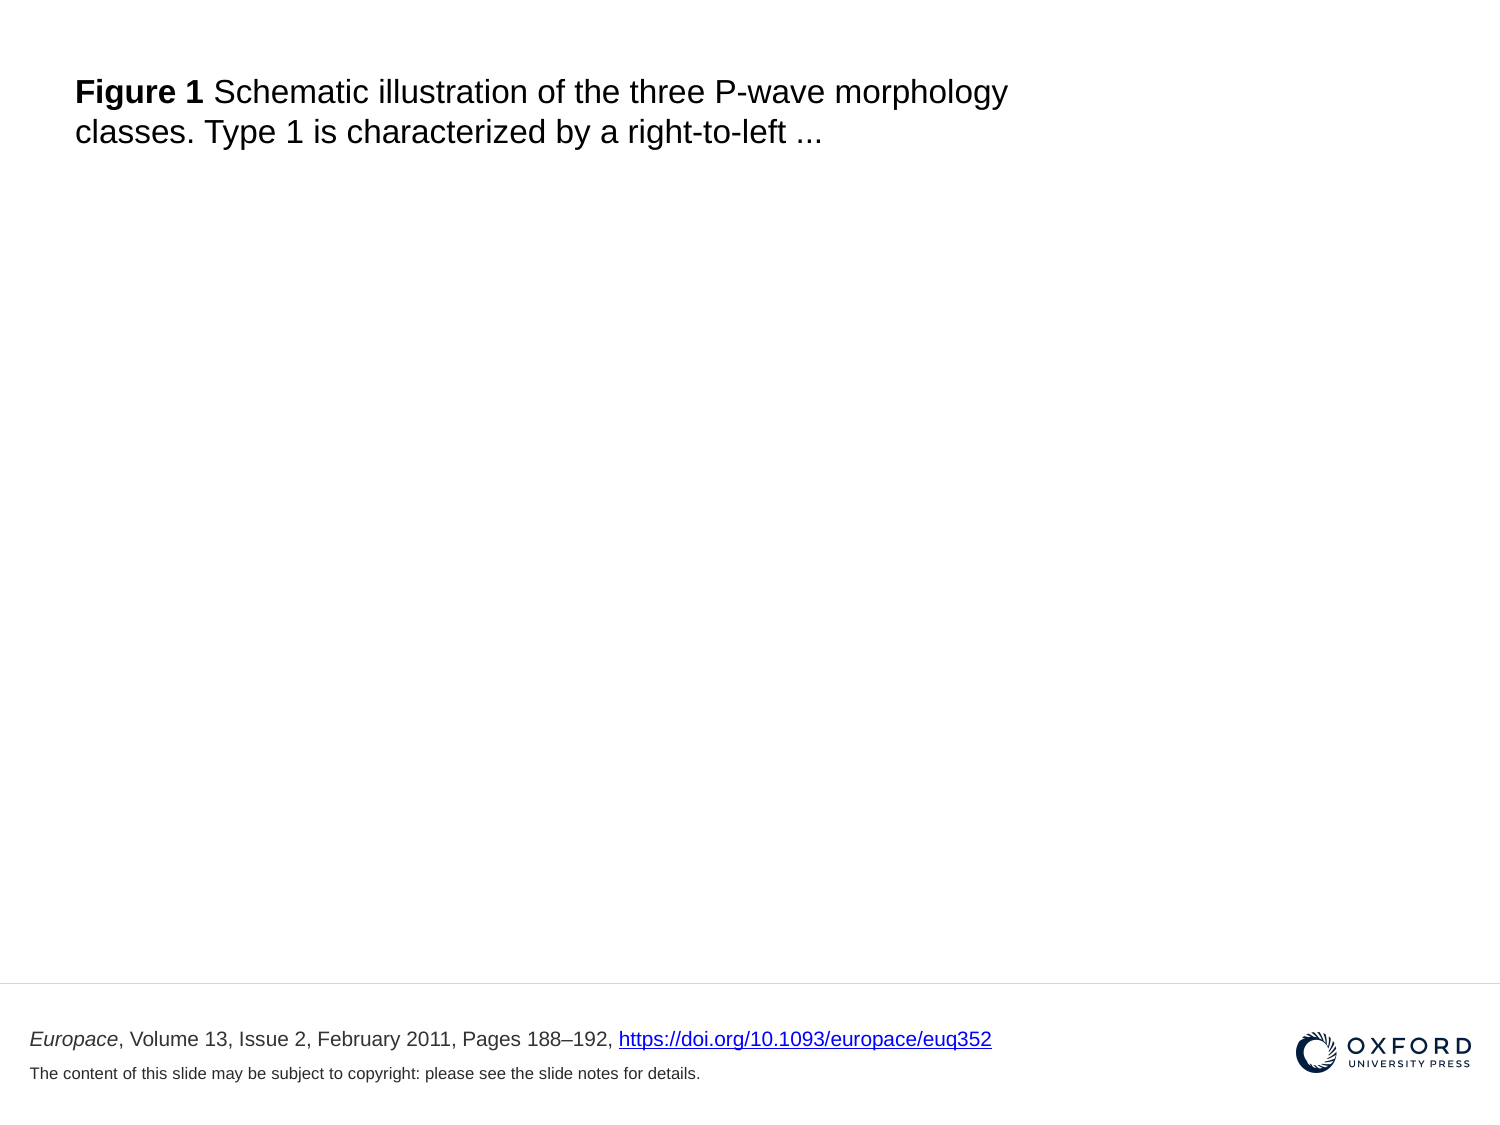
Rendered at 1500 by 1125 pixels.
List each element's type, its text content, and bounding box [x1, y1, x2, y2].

title Figure 1 Schematic illustration of the three P-wave morphology classes. Type 1 is characterized by a right-to-left ... [75, 69, 1078, 171]
picture [1296, 1032, 1471, 1073]
footer Europace, Volume 13, Issue 2, February 2011, Pages 188–192, https://doi.org/10.1093/europace/euq352 The content of this slide may be subject to copyright: please see the slide notes for details. [0, 983, 1260, 1125]
